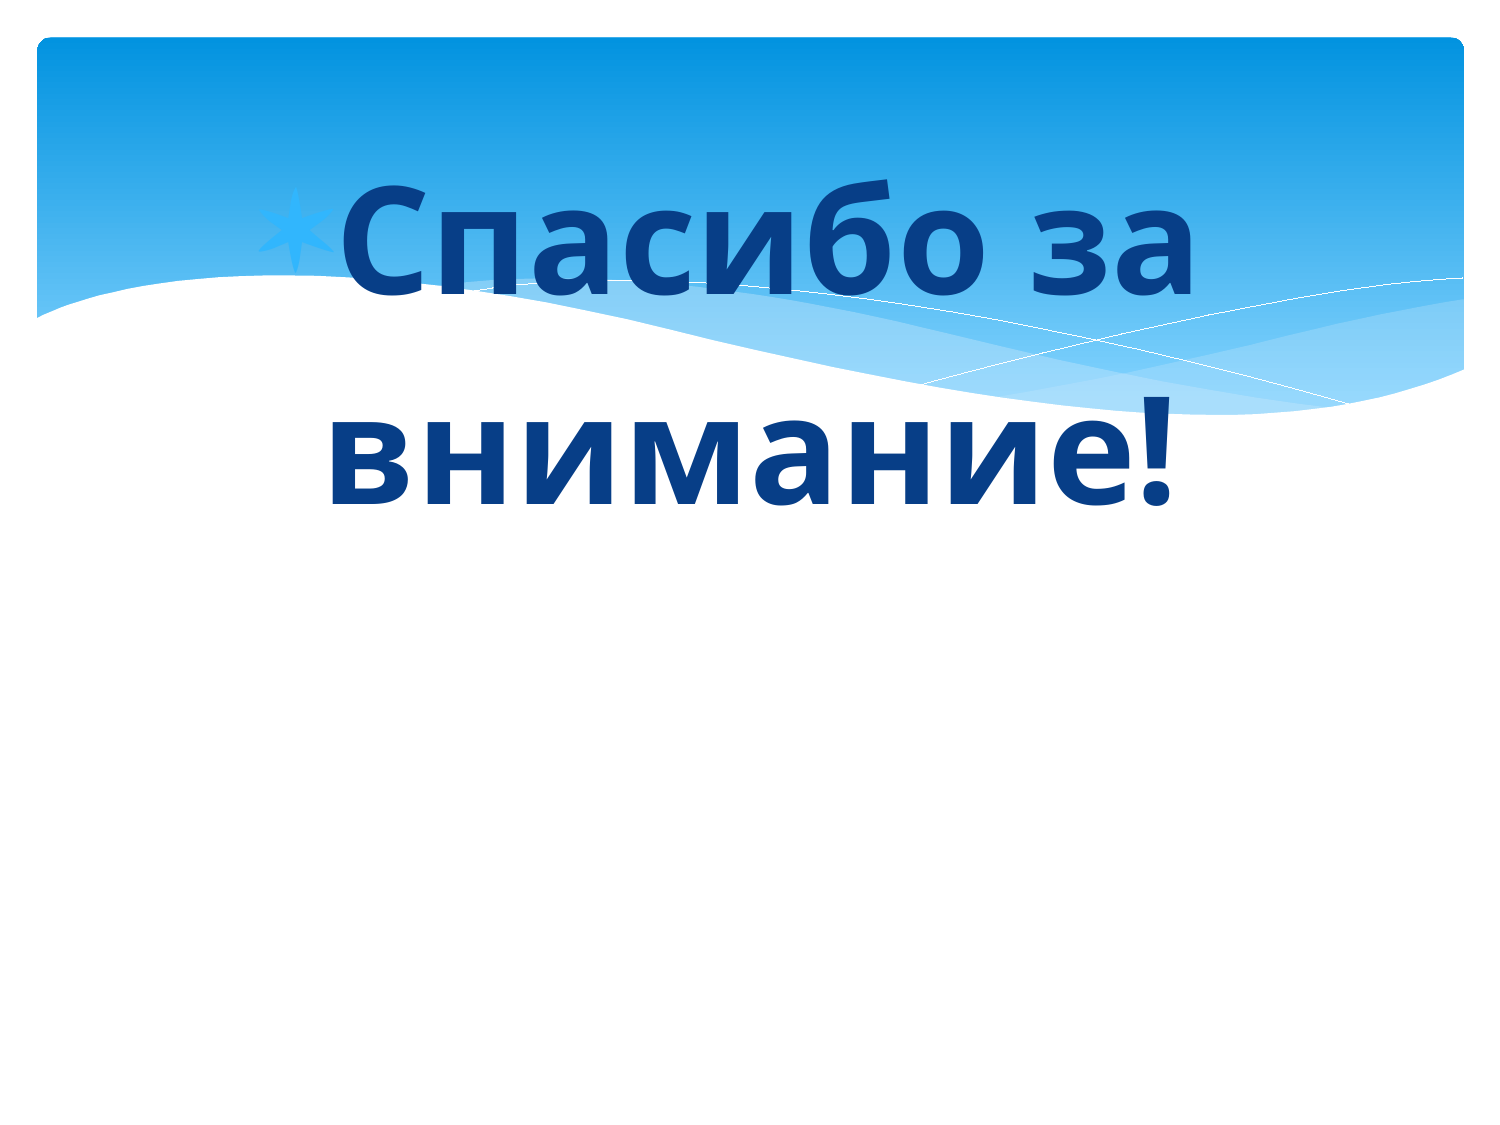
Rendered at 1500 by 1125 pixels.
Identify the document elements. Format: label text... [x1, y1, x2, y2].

list Спасибо за внимание! [143, 137, 1359, 1005]
